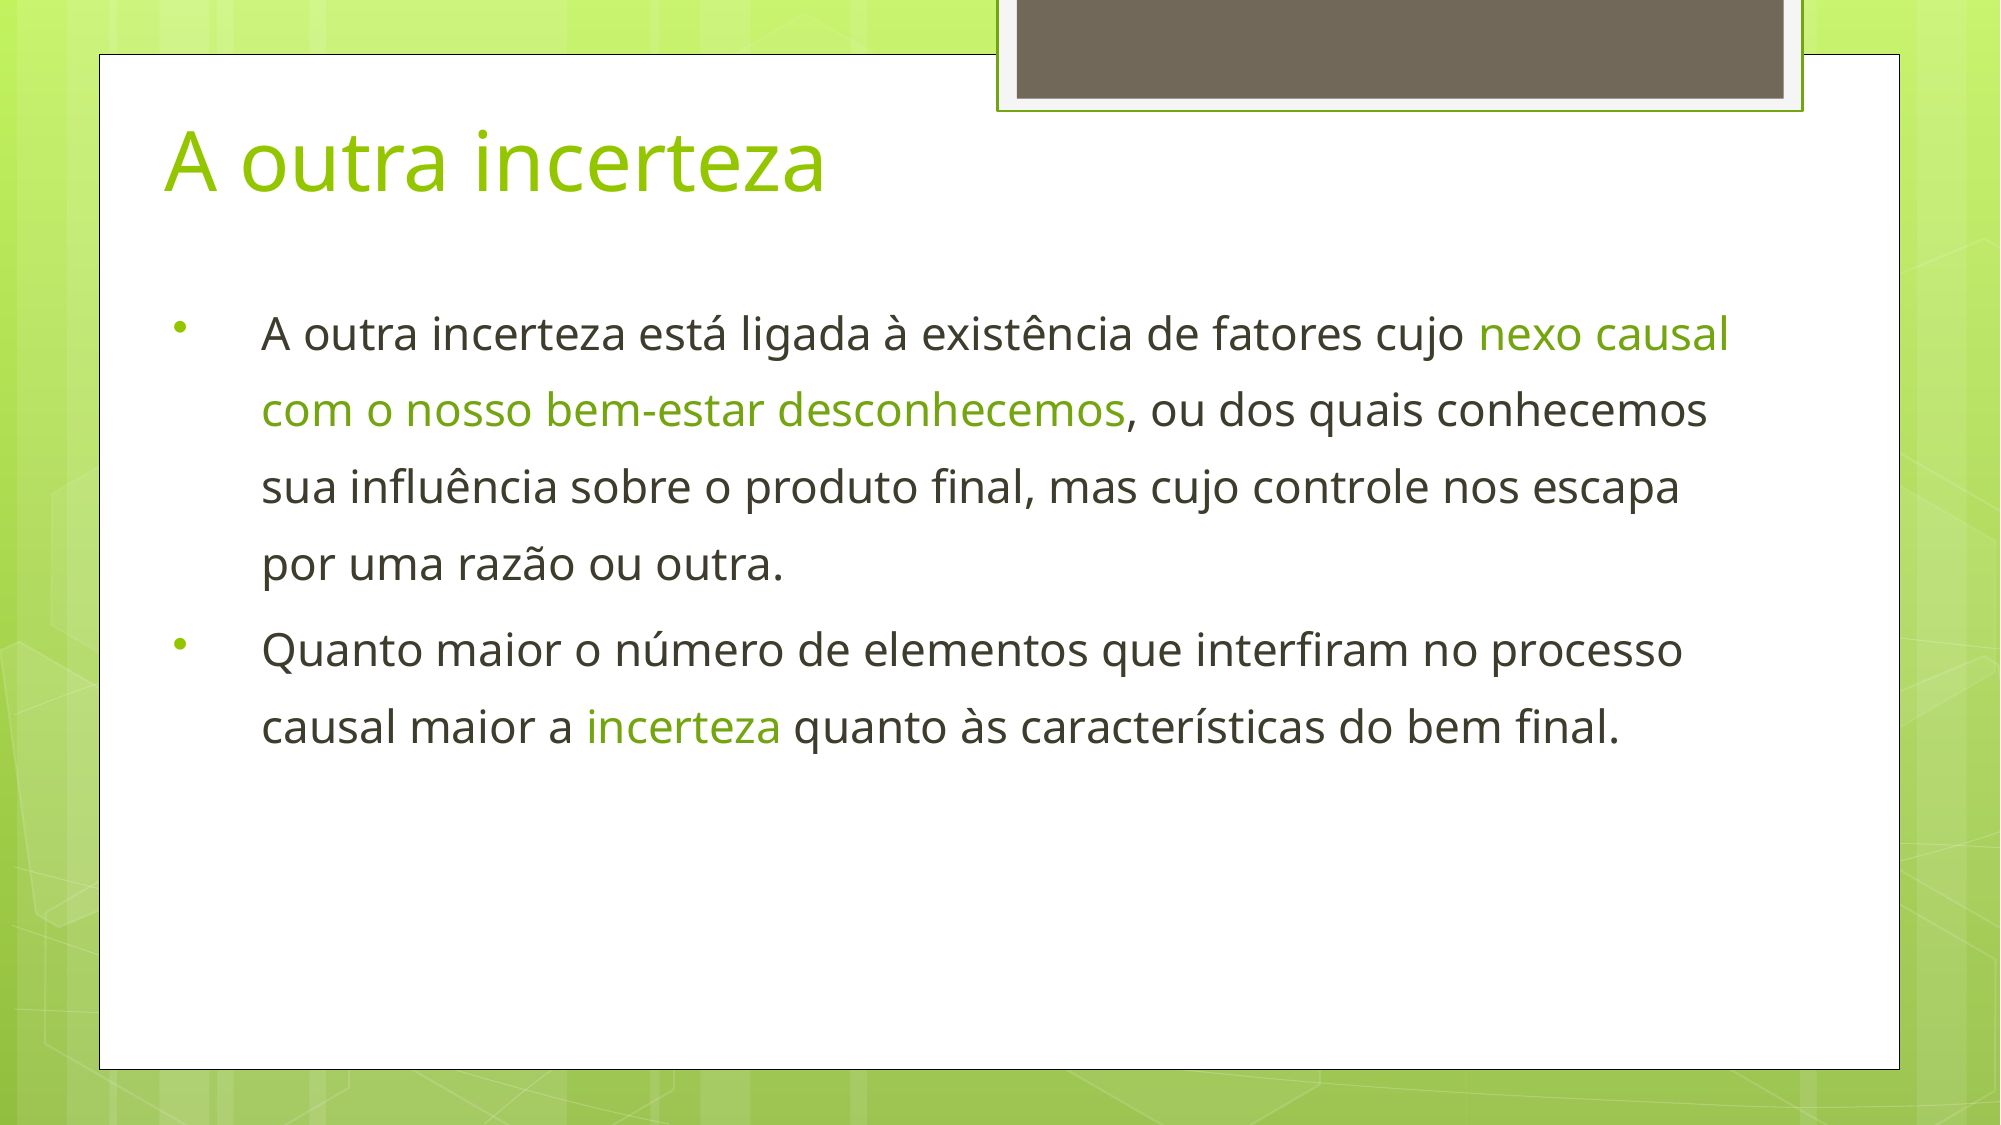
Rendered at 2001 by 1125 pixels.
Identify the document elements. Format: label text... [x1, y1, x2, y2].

title A outra incerteza [149, 28, 1302, 216]
list A outra incerteza está ligada à existência de fatores cujo nexo causal com o nosso bem-estar desconhecemos, ou dos quais conhecemos sua influência sobre o produto final, mas cujo controle nos escapa por uma razão ou outra. Quanto maior o número de elementos que interfiram no processo causal maior a incerteza quanto às características do bem final. [159, 274, 1780, 851]
